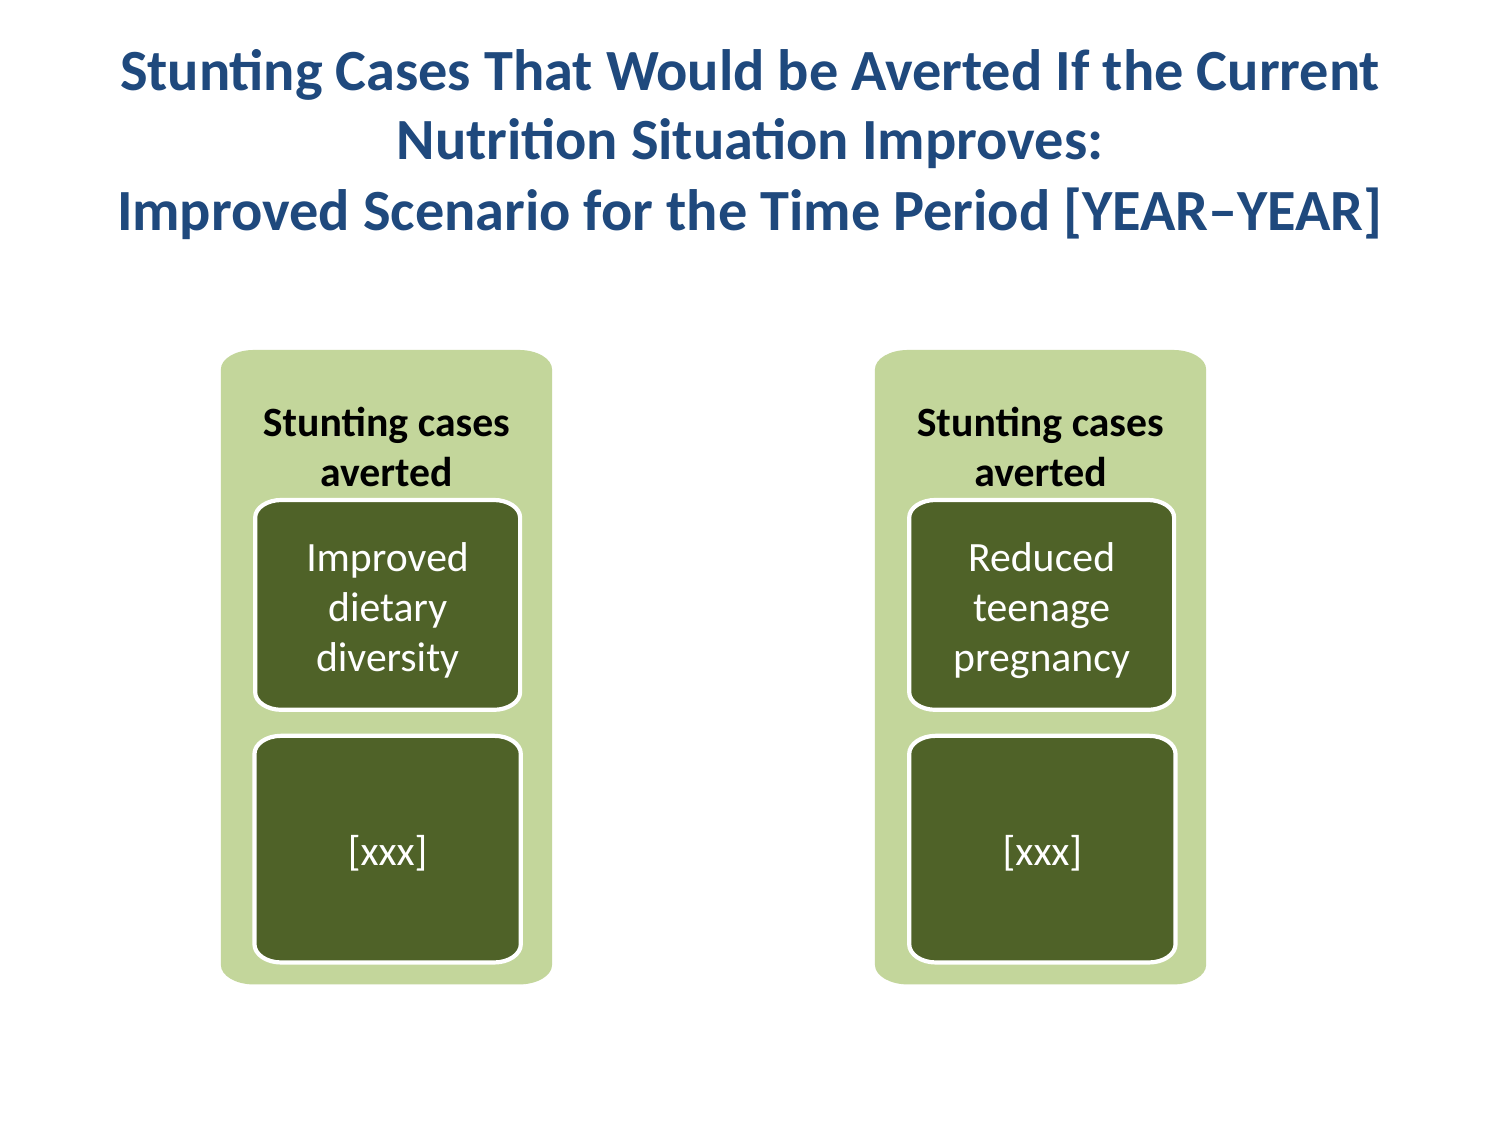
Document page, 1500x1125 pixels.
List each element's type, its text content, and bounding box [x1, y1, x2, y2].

text_box [xxx] [907, 733, 1178, 965]
text_box Improved dietary diversity [253, 497, 523, 712]
text_box [xxx] [252, 733, 523, 965]
text_box Reduced teenage pregnancy [907, 497, 1177, 712]
title Stunting Cases That Would be Averted If the Current Nutrition Situation Improves: Improved Scenario for the Time Period [YEAR–YEAR] [0, 61, 1500, 250]
text_box Stunting cases averted [874, 349, 1207, 985]
text_box Stunting cases averted [220, 349, 553, 985]
